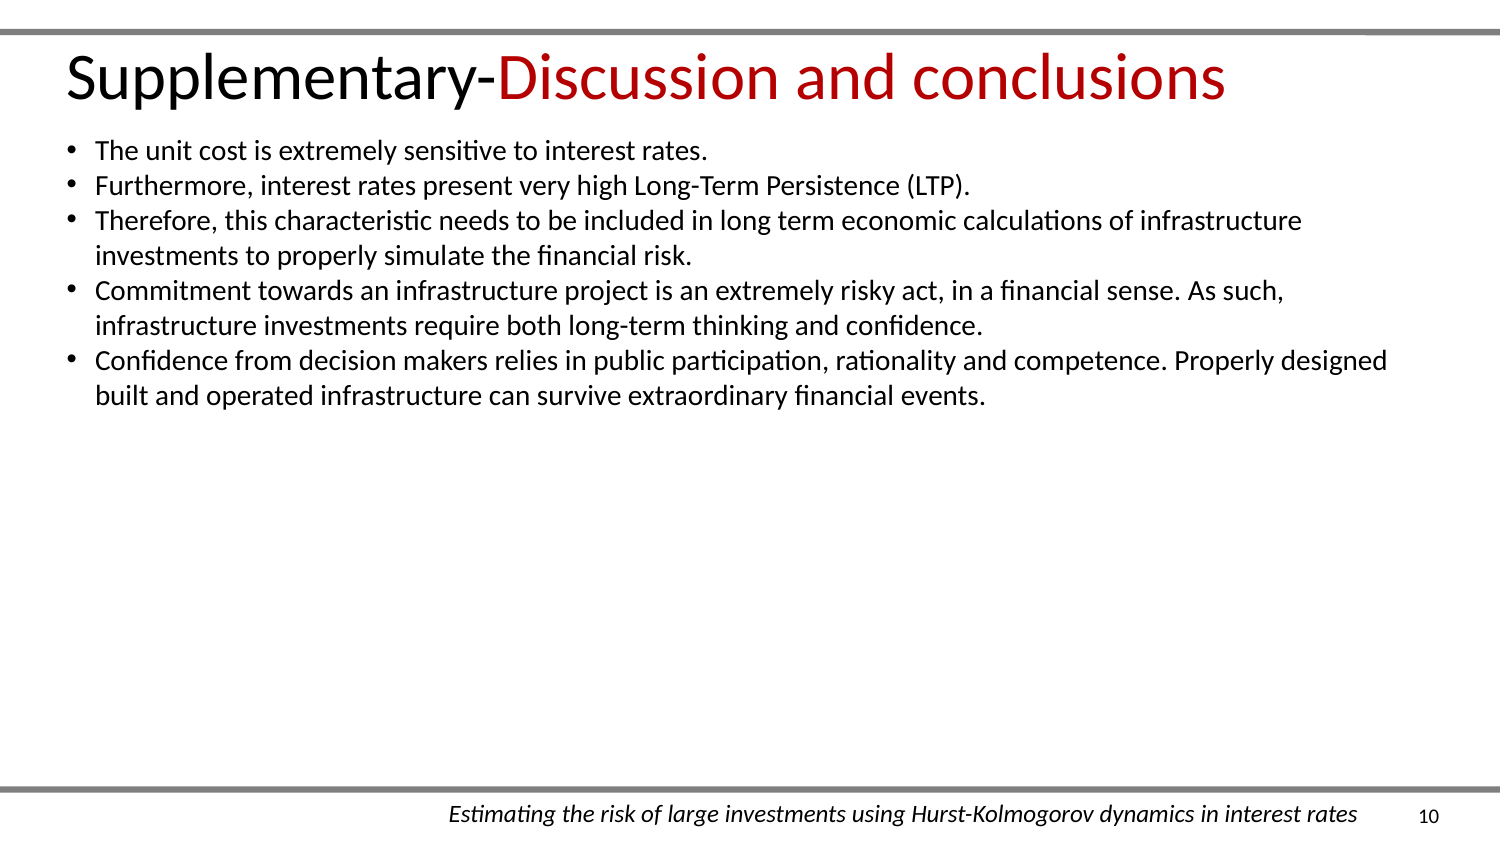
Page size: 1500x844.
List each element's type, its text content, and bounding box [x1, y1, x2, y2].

title Supplementary-Discussion and conclusions [51, 30, 1458, 172]
text_box The unit cost is extremely sensitive to interest rates. Furthermore, interest rates present very high Long-Term Persistence (LTP). Therefore, this characteristic needs to be included in long term economic calculations of infrastructure investments to properly simulate the financial risk. Commitment towards an infrastructure project is an extremely risky act, in a financial sense. As such, infrastructure investments require both long-term thinking and confidence. Confidence from decision makers relies in public participation, rationality and competence. Properly designed built and operated infrastructure can survive extraordinary financial events. [51, 124, 1432, 454]
footer Estimating the risk of large investments using Hurst-Kolmogorov dynamics in interest rates [298, 804, 1375, 836]
slide_number 10 [1380, 804, 1455, 836]
